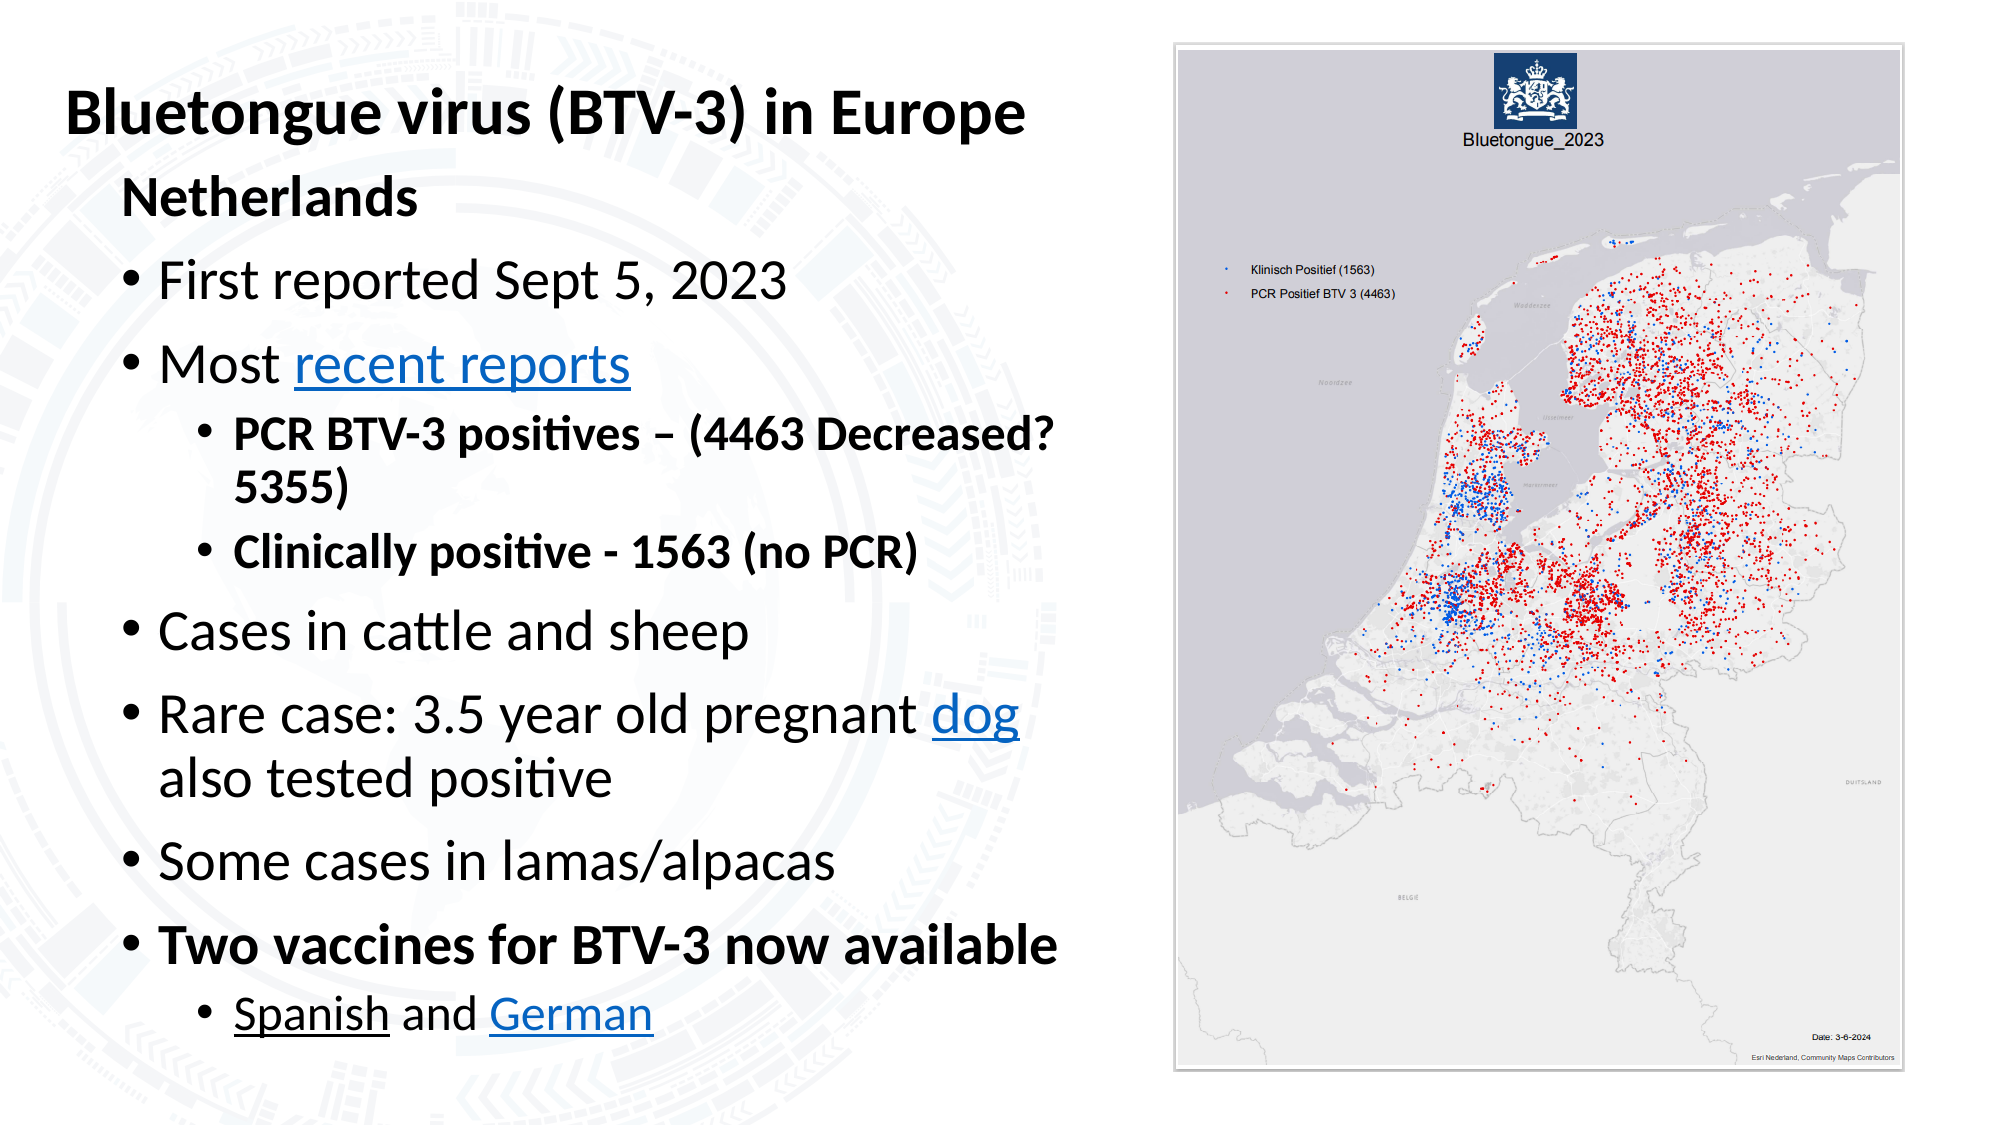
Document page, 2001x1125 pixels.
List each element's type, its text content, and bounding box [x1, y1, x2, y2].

picture [0, 0, 2001, 1125]
title Bluetongue virus (BTV-3) in Europe [50, 3, 1775, 222]
list Netherlands First reported Sept 5, 2023 Most recent reports PCR BTV-3 positives – (4463 Decreased? 5355) Clinically positive - 1563 (no PCR) Cases in cattle and sheep Rare case: 3.5 year old pregnant dog also tested positive Some cases in lamas/alpacas Two vaccines for BTV-3 now available Spanish and German [106, 158, 1118, 1125]
